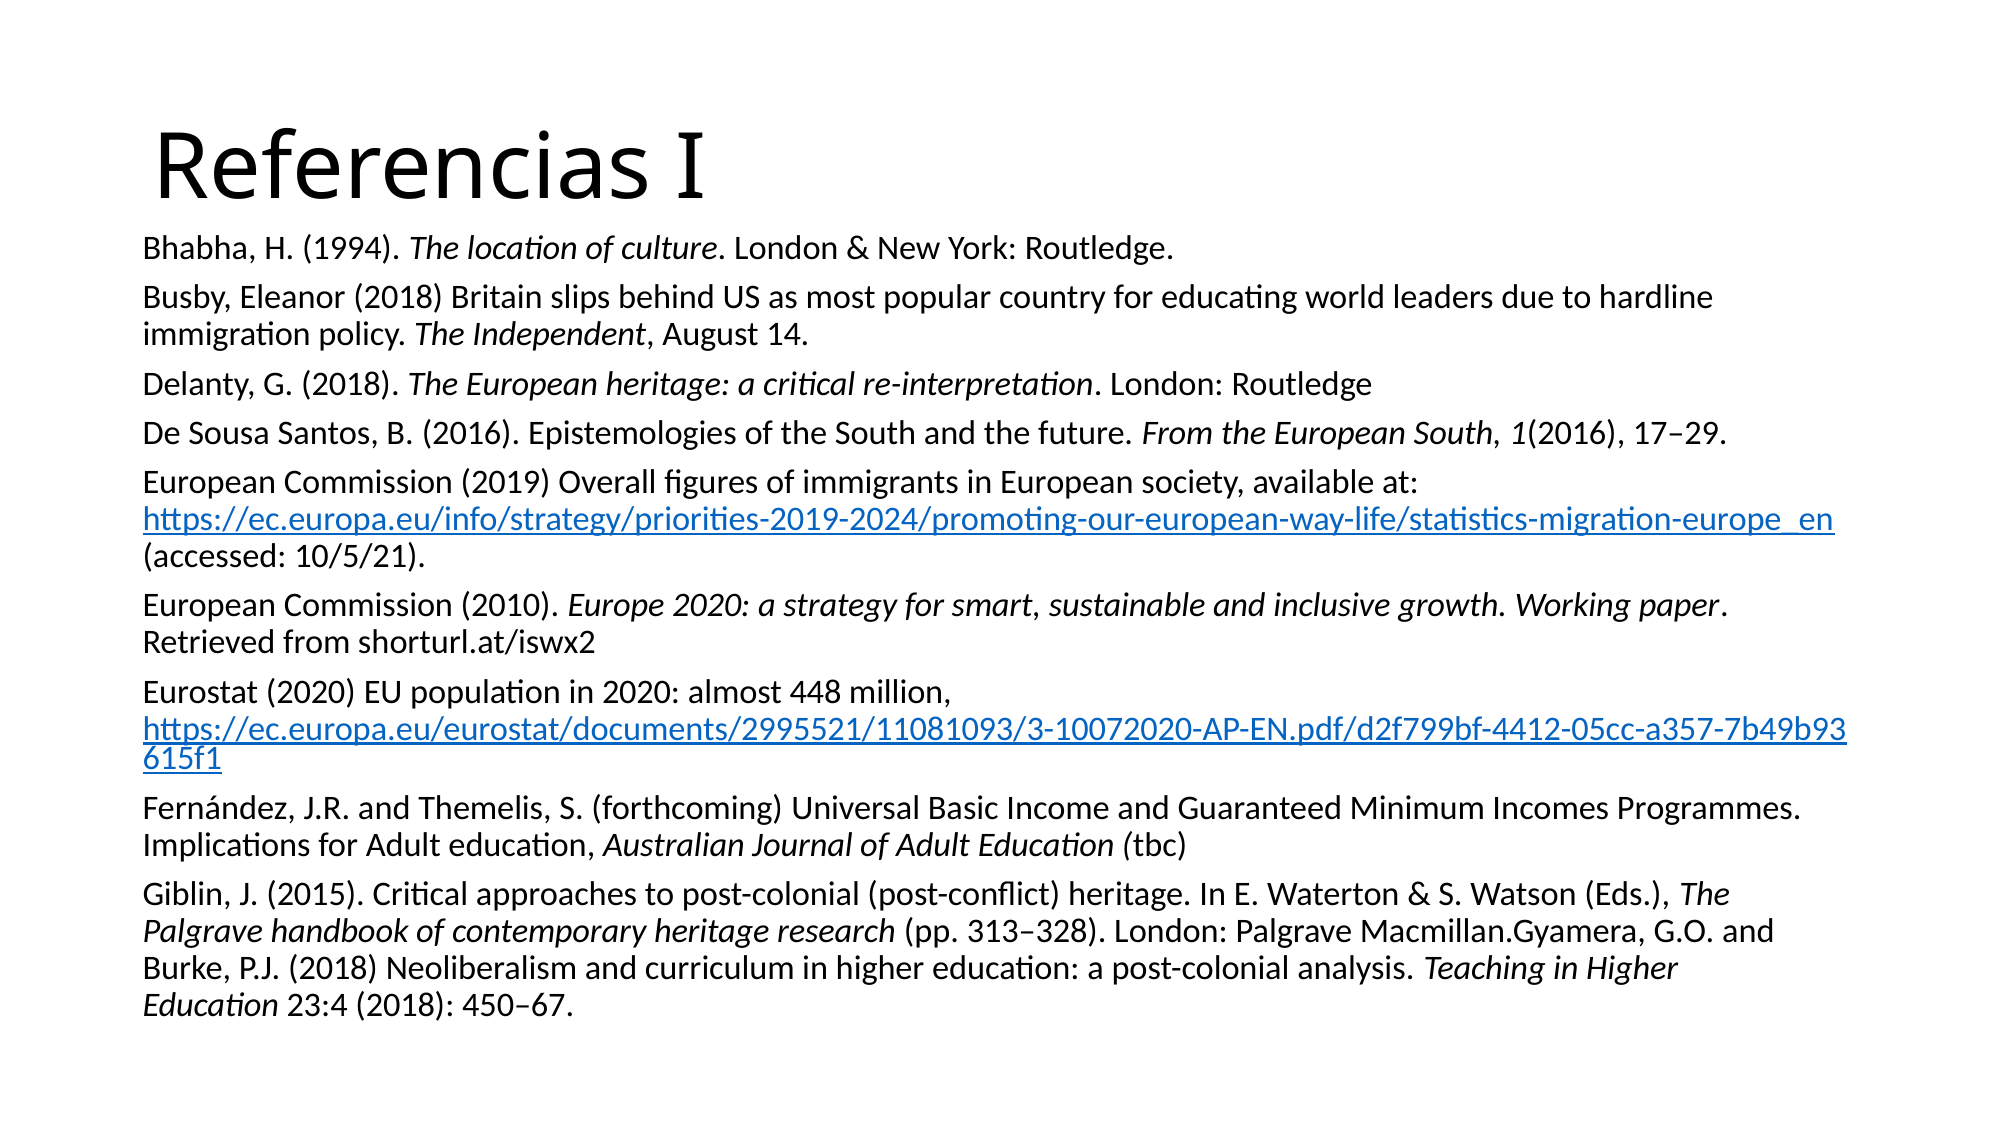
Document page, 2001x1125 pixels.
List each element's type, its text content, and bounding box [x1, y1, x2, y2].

title Referencias I [137, 59, 1863, 222]
list Bhabha, H. (1994). The location of culture. London & New York: Routledge. Busby, Eleanor (2018) Britain slips behind US as most popular country for educating world leaders due to hardline immigration policy. The Independent, August 14. Delanty, G. (2018). The European heritage: a critical re-interpretation. London: Routledge De Sousa Santos, B. (2016). Epistemologies of the South and the future. From the European South, 1(2016), 17–29. European Commission (2019) Overall figures of immigrants in European society, available at: https://ec.europa.eu/info/strategy/priorities-2019-2024/promoting-our-european-way-life/statistics-migration-europe_en (accessed: 10/5/21). European Commission (2010). Europe 2020: a strategy for smart, sustainable and inclusive growth. Working paper. Retrieved from shorturl.at/iswx2 Eurostat (2020) EU population in 2020: almost 448 million, https://ec.europa.eu/eurostat/documents/2995521/11081093/3-10072020-AP-EN.pdf/d2f799bf-4412-05cc-a357-7b49b93615f1 Fernández, J.R. and Themelis, S. (forthcoming) Universal Basic Income and Guaranteed Minimum Incomes Programmes. Implications for Adult education, Australian Journal of Adult Education (tbc) Giblin, J. (2015). Critical approaches to post-colonial (post-conflict) heritage. In E. Waterton & S. Watson (Eds.), The Palgrave handbook of contemporary heritage research (pp. 313–328). London: Palgrave Macmillan.Gyamera, G.O. and Burke, P.J. (2018) Neoliberalism and curriculum in higher education: a post-colonial analysis. Teaching in Higher Education 23:4 (2018): 450–67. [127, 222, 1863, 1014]
